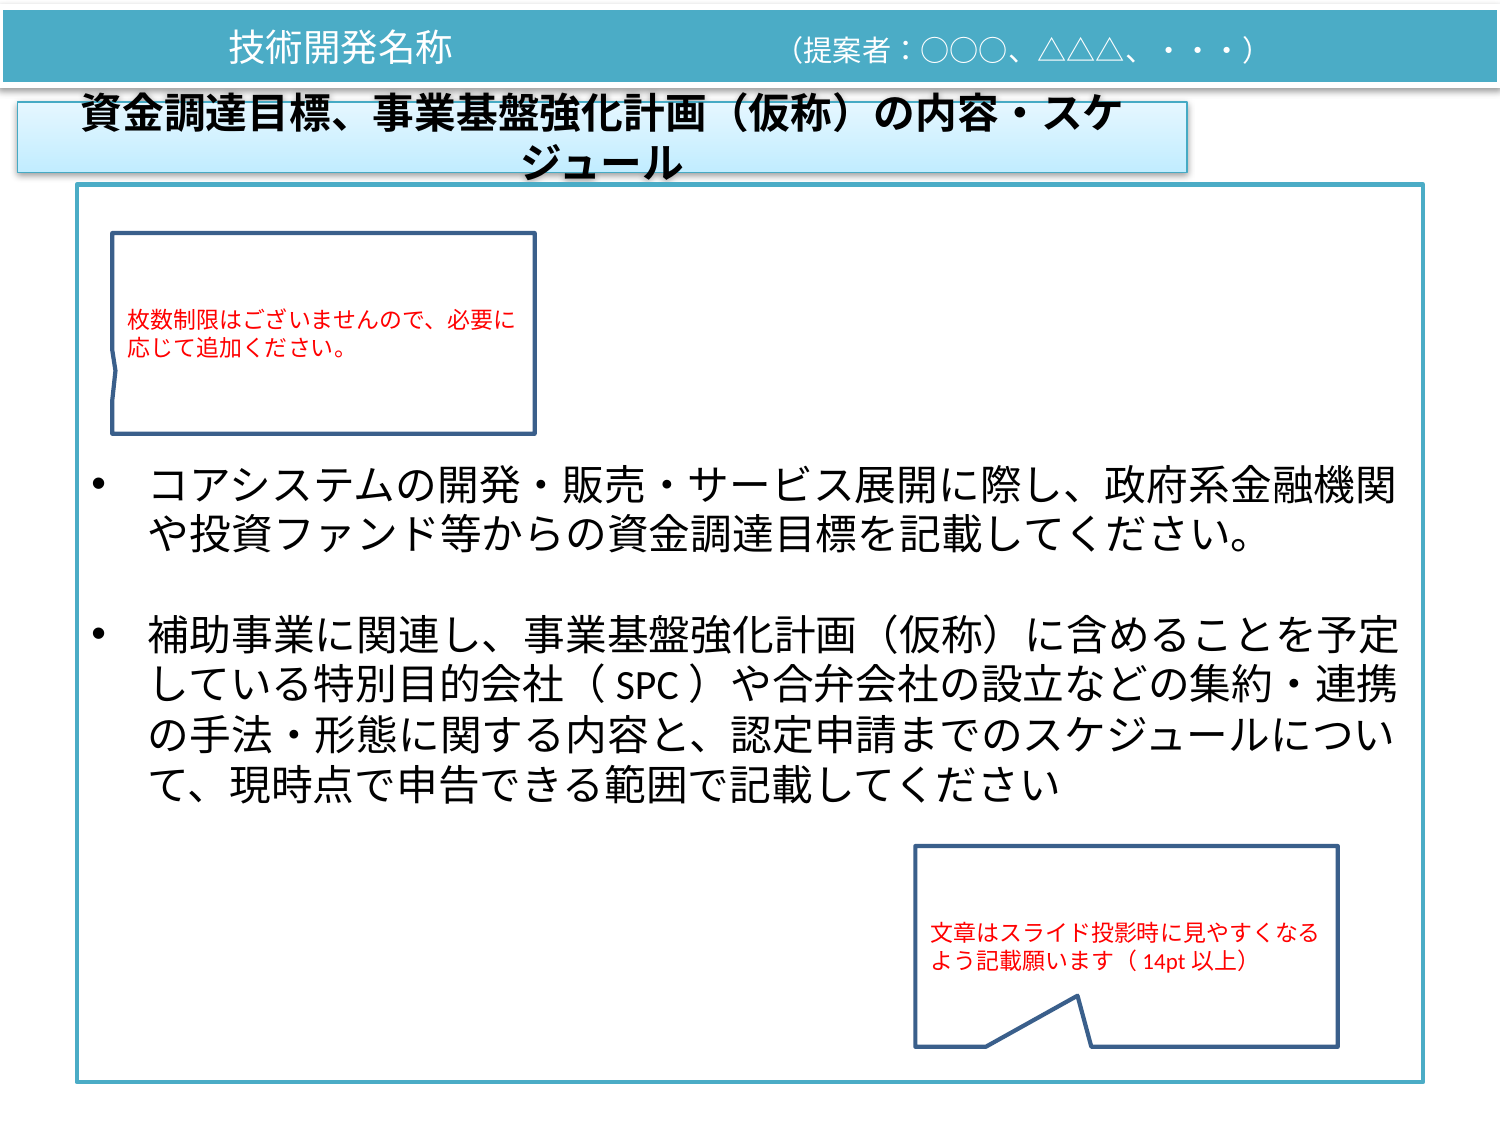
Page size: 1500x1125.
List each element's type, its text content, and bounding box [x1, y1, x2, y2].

text_box 技術開発名称 （提案者：○○○、△△△、・・・） [0, 4, 1500, 88]
text_box コアシステムの開発・販売・サービス展開に際し、政府系金融機関や投資ファンド等からの資金調達目標を記載してください。 補助事業に関連し、事業基盤強化計画（仮称）に含めることを予定している特別目的会社（SPC）や合弁会社の設立などの集約・連携の手法・形態に関する内容と、認定申請までのスケジュールについて、現時点で申告できる範囲で記載してください [75, 182, 1425, 1084]
text_box 枚数制限はございませんので、必要に応じて追加ください。 [110, 230, 537, 436]
text_box 資金調達目標、事業基盤強化計画（仮称）の内容・スケジュール [17, 101, 1188, 173]
text_box 文章はスライド投影時に見やすくなるよう記載願います（14pt以上） [913, 843, 1340, 1049]
